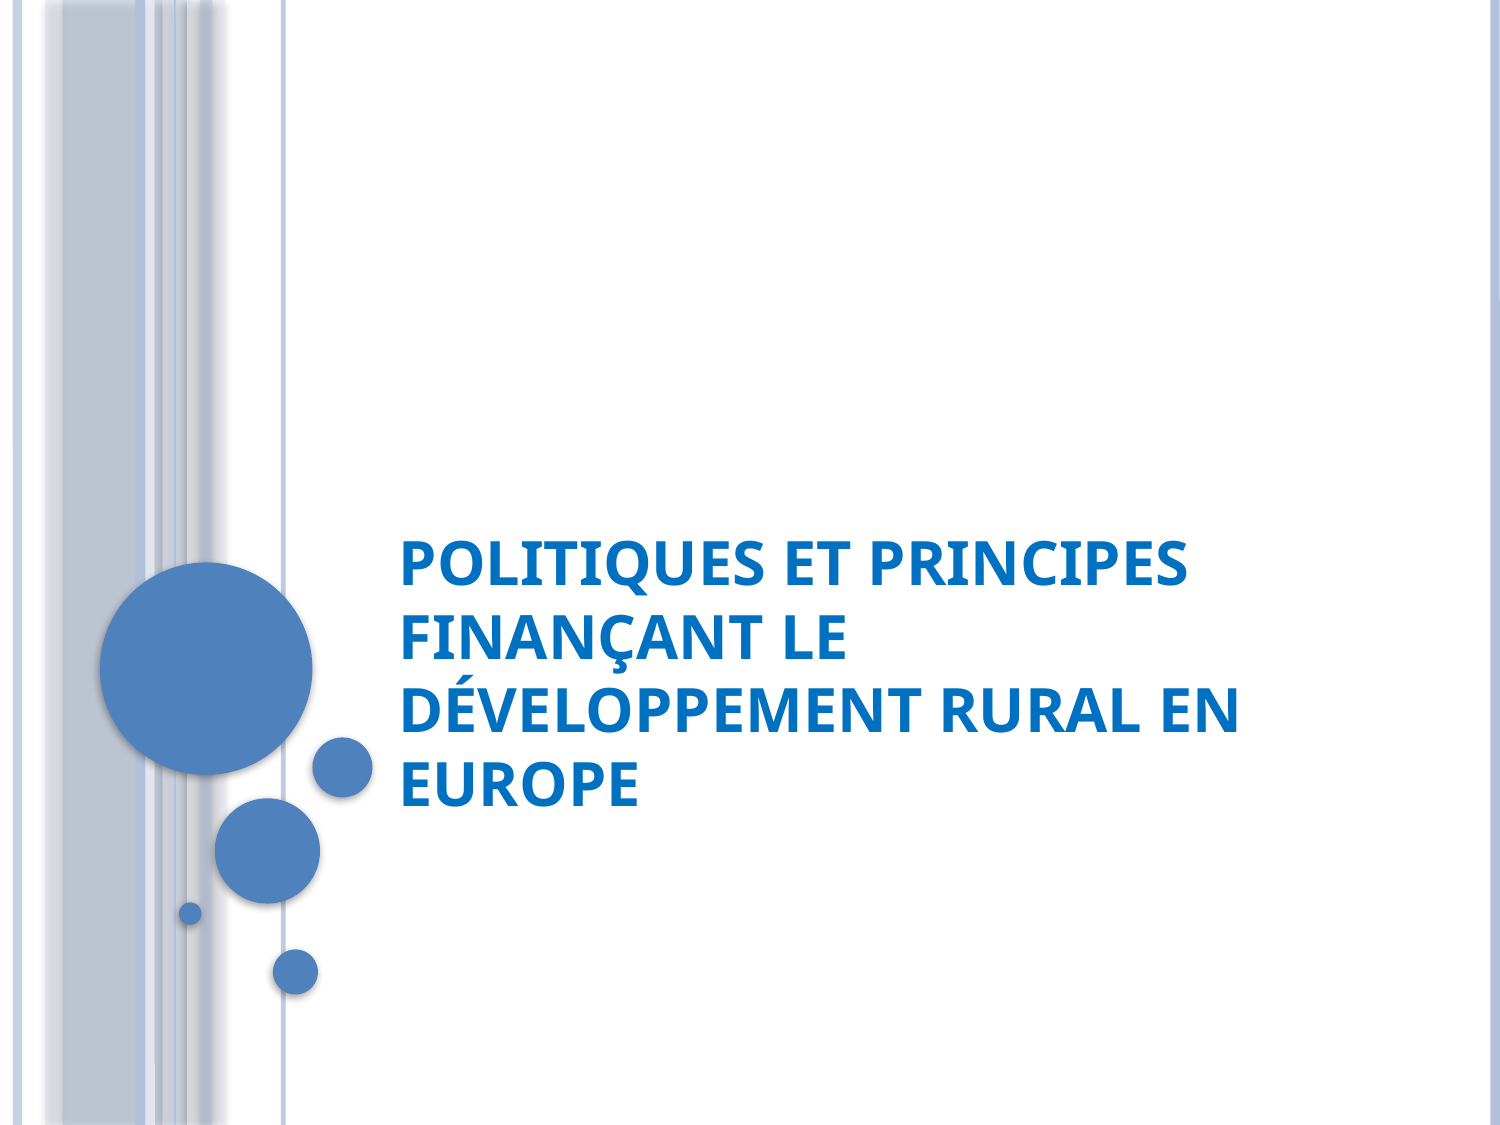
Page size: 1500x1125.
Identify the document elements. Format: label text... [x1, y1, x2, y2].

title politiques et principes finançant le développement rural en Europe [383, 515, 1397, 826]
